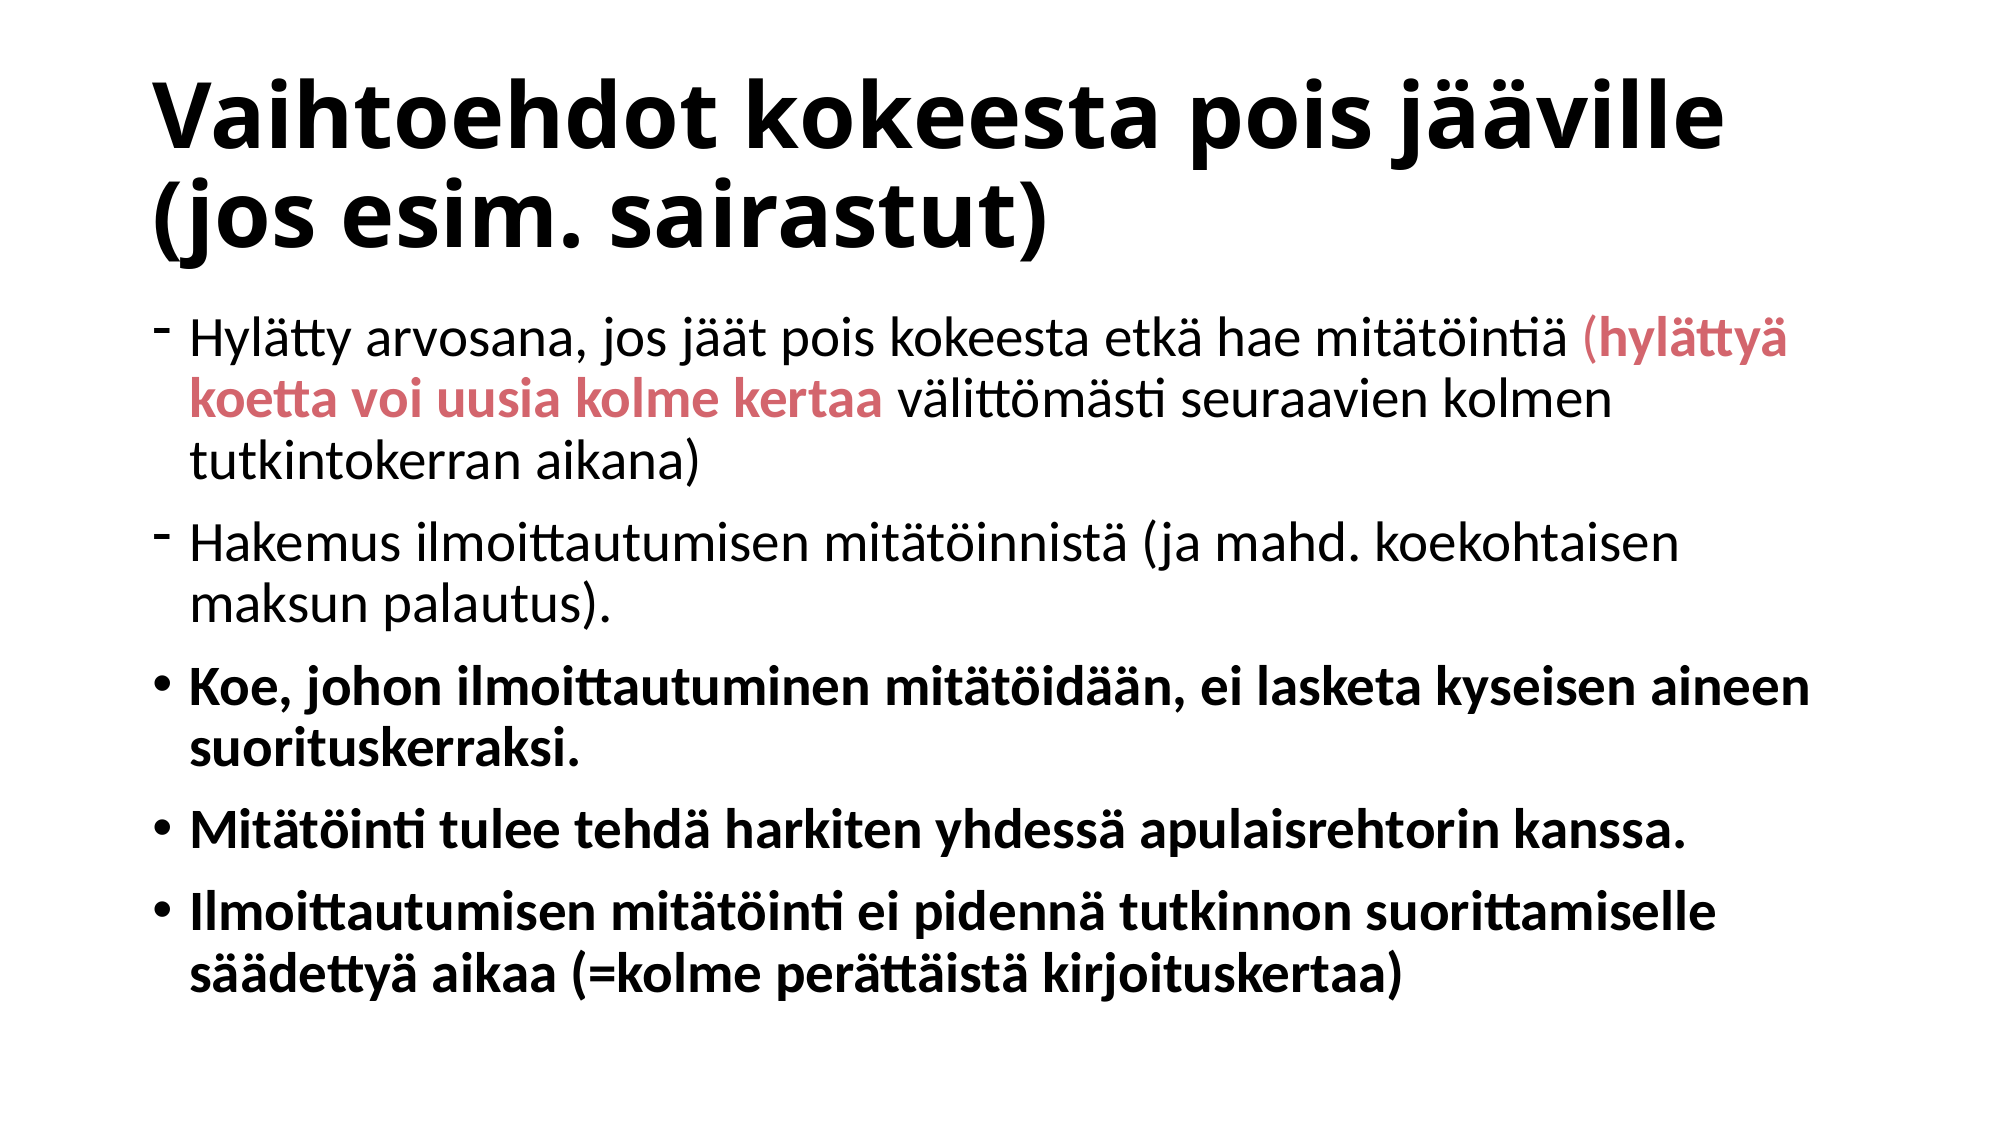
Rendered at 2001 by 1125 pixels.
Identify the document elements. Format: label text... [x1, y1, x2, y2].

list Hylätty arvosana, jos jäät pois kokeesta etkä hae mitätöintiä (hylättyä koetta voi uusia kolme kertaa välittömästi seuraavien kolmen tutkintokerran aikana) Hakemus ilmoittautumisen mitätöinnistä (ja mahd. koekohtaisen maksun palautus). Koe, johon ilmoittautuminen mitätöidään, ei lasketa kyseisen aineen suorituskerraksi. Mitätöinti tulee tehdä harkiten yhdessä apulaisrehtorin kanssa. Ilmoittautumisen mitätöinti ei pidennä tutkinnon suorittamiselle säädettyä aikaa (=kolme perättäistä kirjoituskertaa) [137, 299, 1863, 1014]
title Vaihtoehdot kokeesta pois jääville (jos esim. sairastut) [137, 59, 1863, 278]
